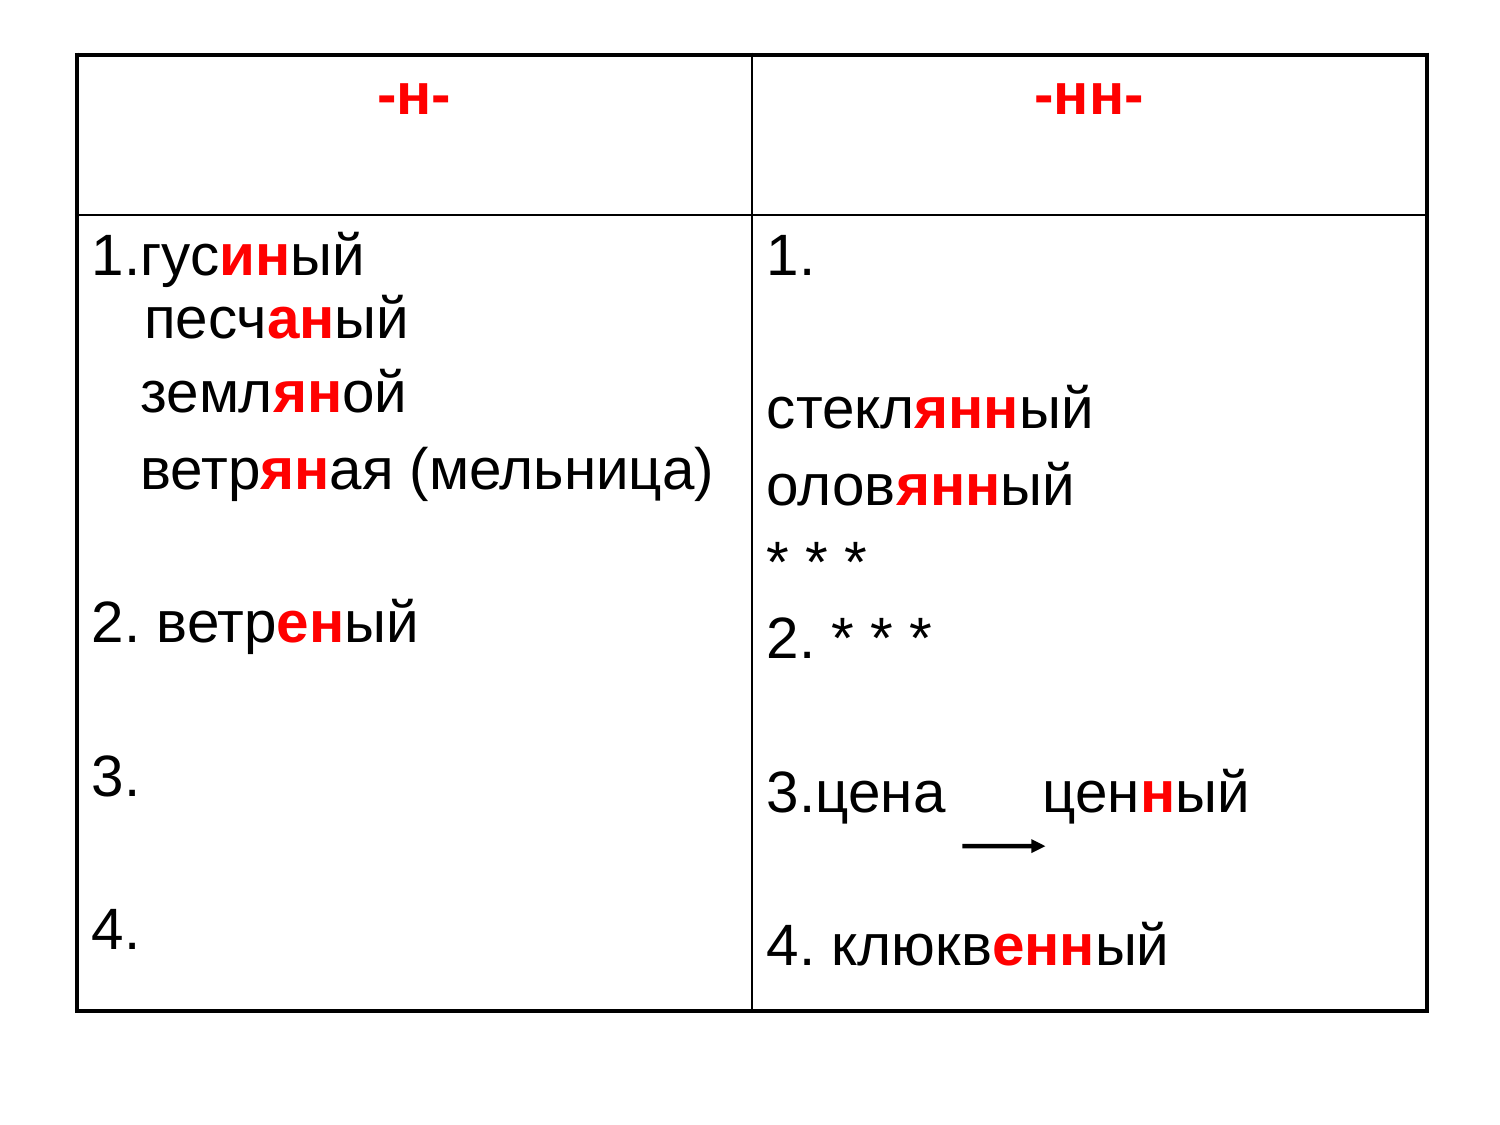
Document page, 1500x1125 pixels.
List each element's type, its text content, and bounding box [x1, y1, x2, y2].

table_cell 1. стеклянный оловянный * * * 2. * * * 3.цена ценный 4. клюквенный [753, 216, 1425, 1009]
table_header -нн- [753, 57, 1425, 214]
table_header -н- [79, 57, 751, 214]
table_cell 1.гусиный песчаный земляной ветряная (мельница) 2. ветреный 3. 4. [79, 216, 751, 1009]
text_box [962, 839, 1046, 853]
